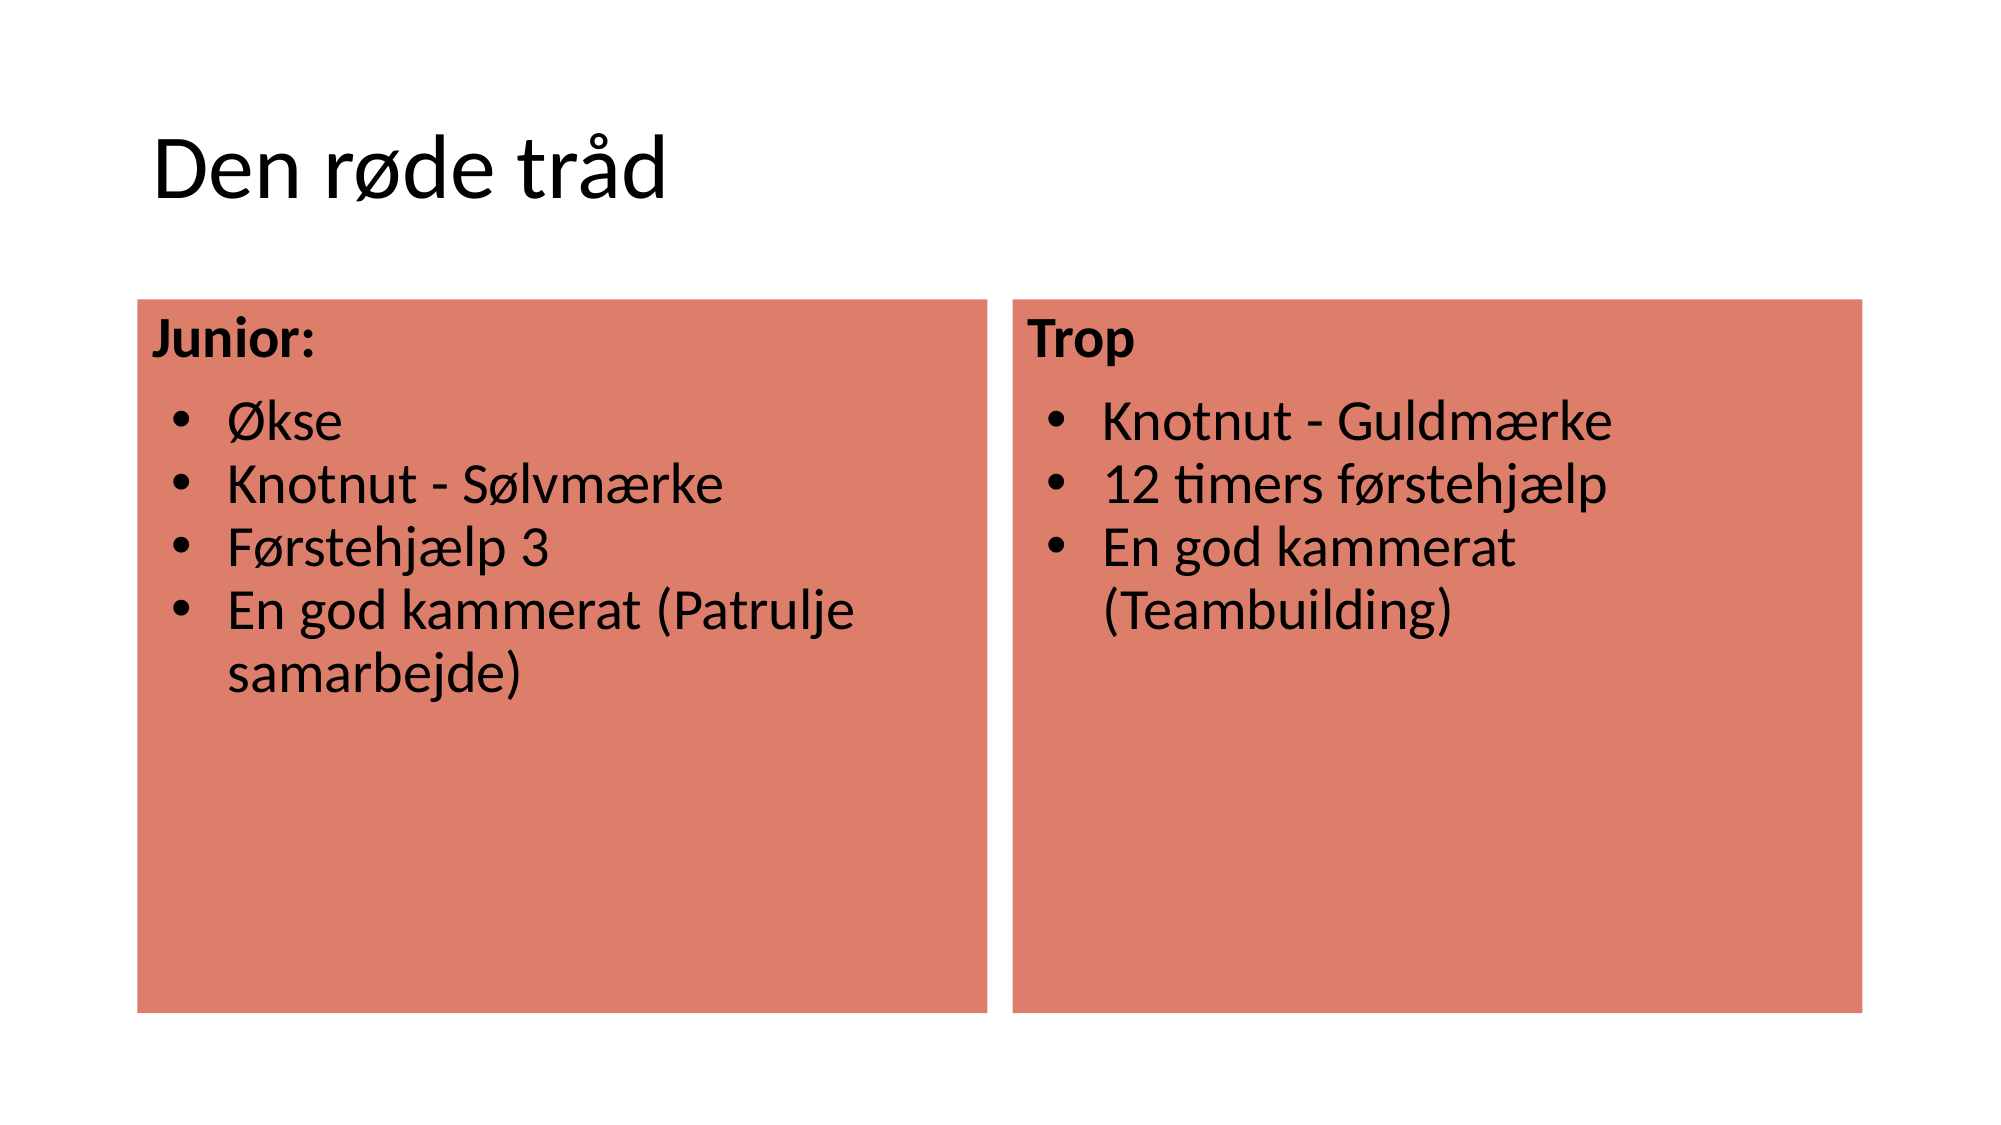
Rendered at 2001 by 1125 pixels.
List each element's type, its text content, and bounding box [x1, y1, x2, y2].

list Trop Knotnut - Guldmærke 12 timers førstehjælp En god kammerat (Teambuilding) [1012, 299, 1863, 1014]
list Junior: Økse Knotnut - Sølvmærke Førstehjælp 3 En god kammerat (Patrulje samarbejde) [137, 299, 988, 1014]
title Den røde tråd [137, 59, 1863, 278]
